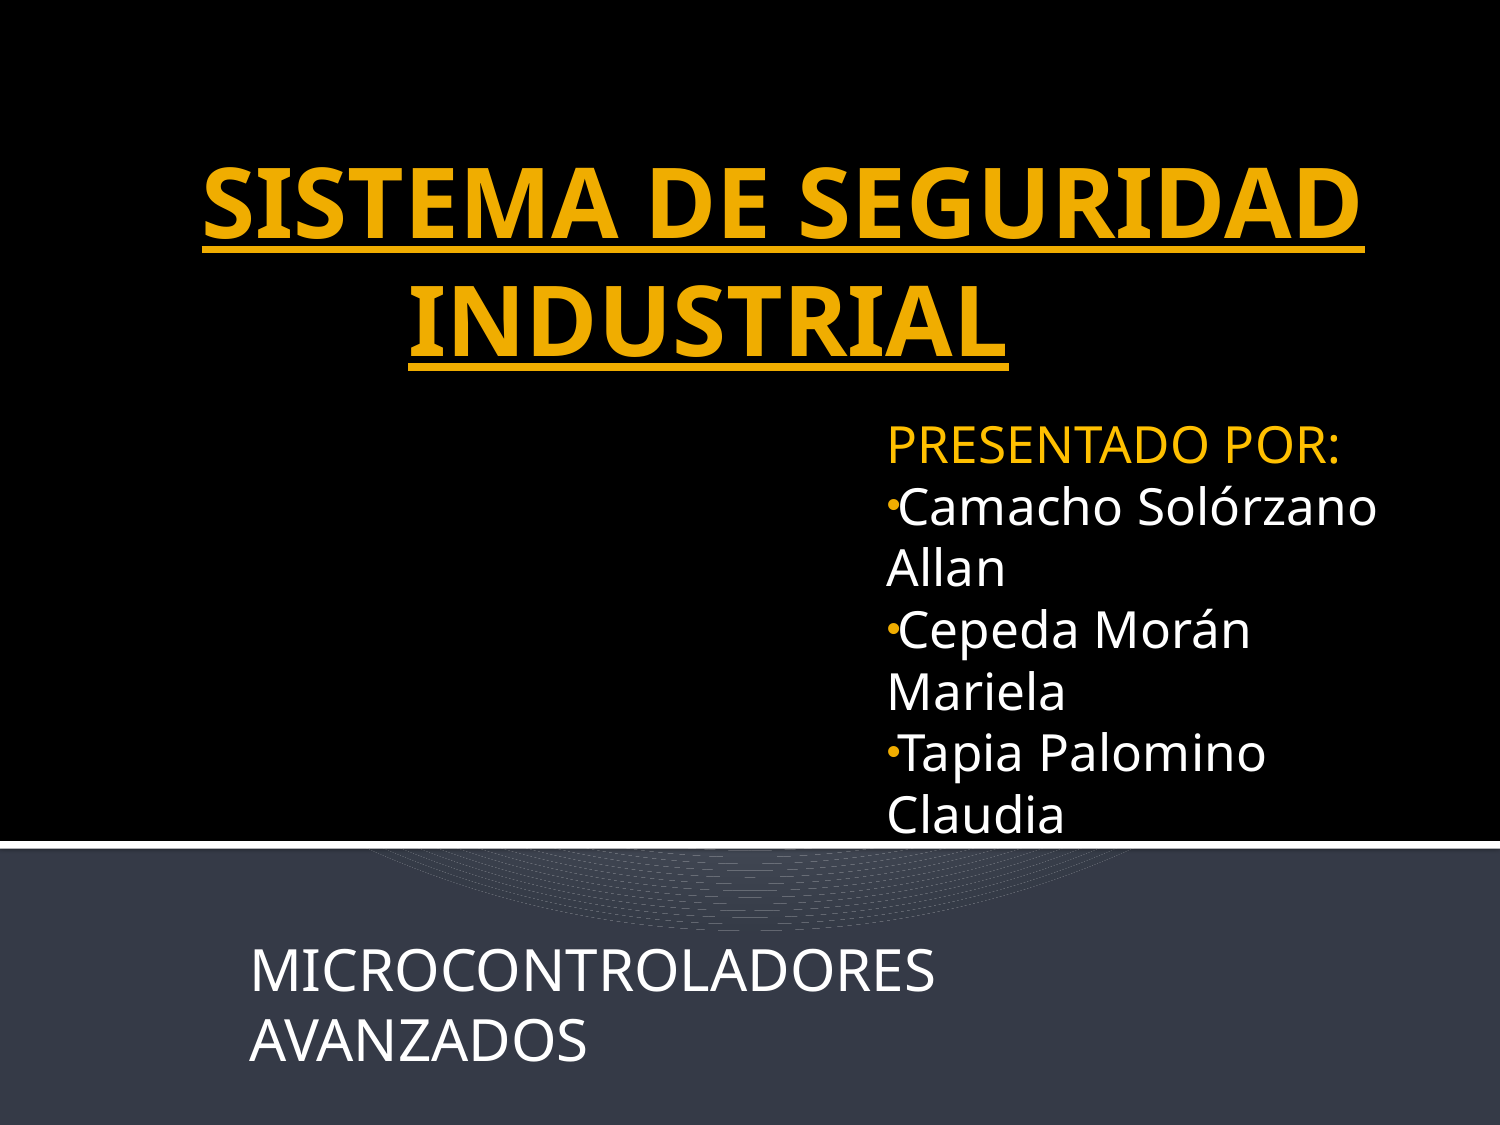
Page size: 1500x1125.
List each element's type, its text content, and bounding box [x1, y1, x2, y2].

subtitle PRESENTADO POR: Camacho Solórzano Allan Cepeda Morán Mariela Tapia Palomino Claudia [867, 410, 1430, 844]
title SISTEMA DE SEGURIDAD INDUSTRIAL [117, 140, 1443, 416]
text_box MICROCONTROLADORES AVANZADOS [234, 925, 1301, 1081]
